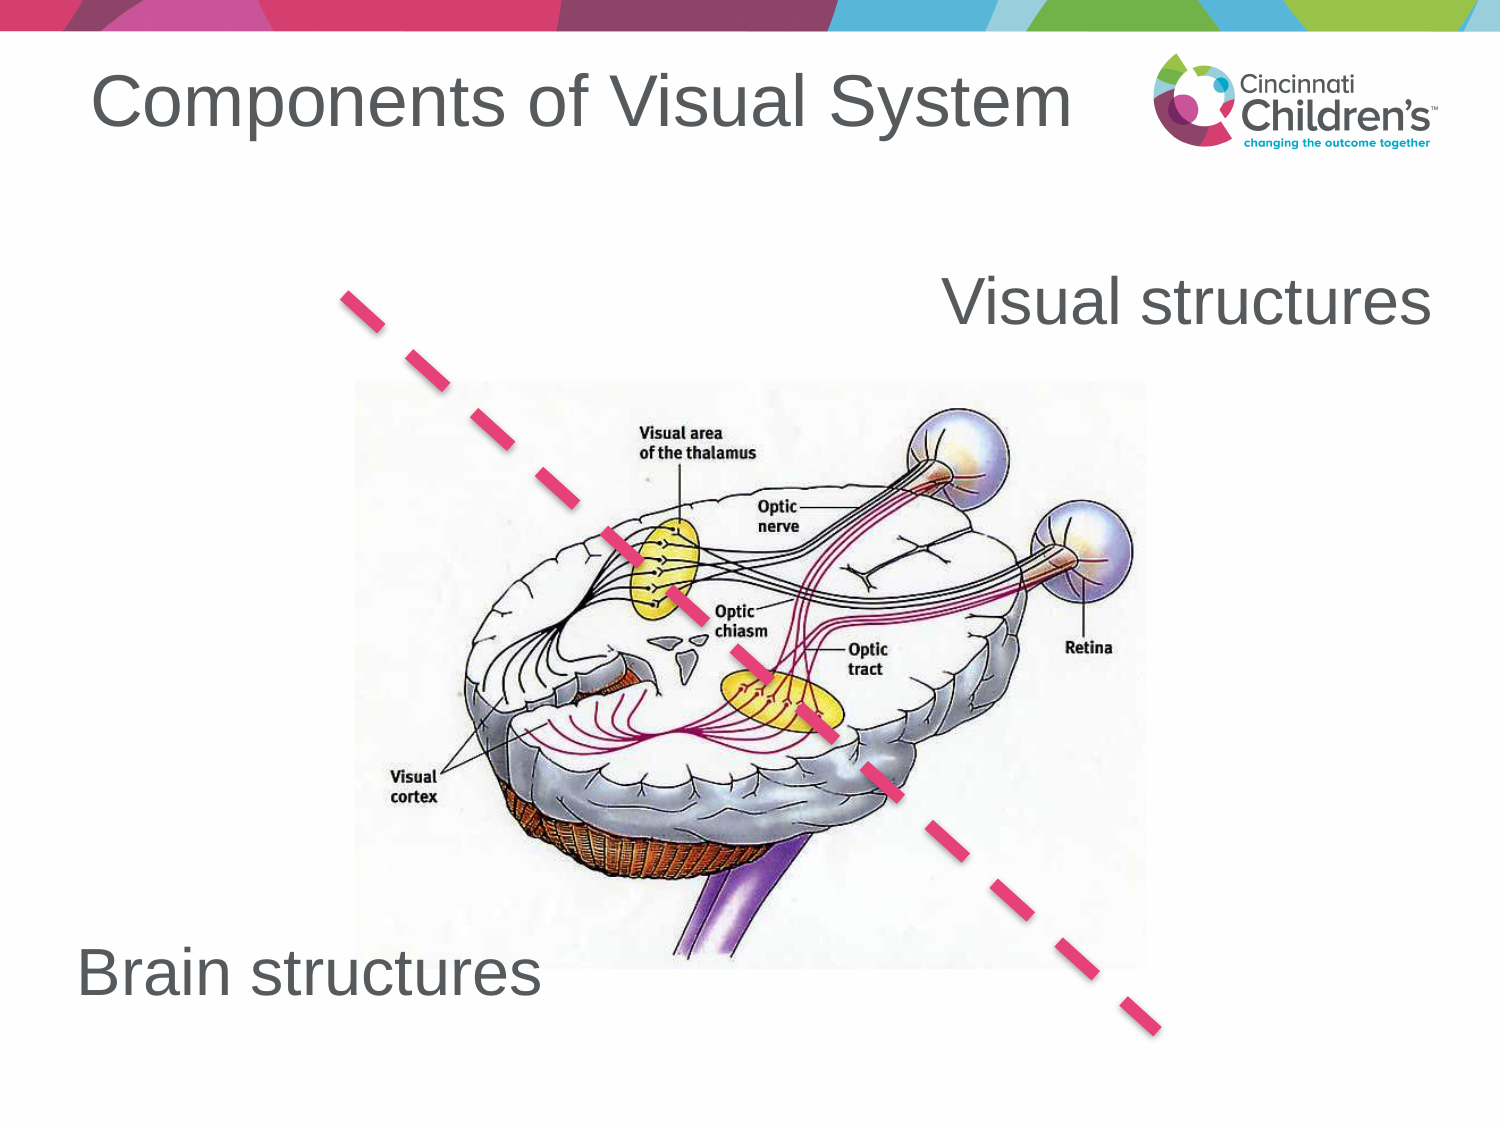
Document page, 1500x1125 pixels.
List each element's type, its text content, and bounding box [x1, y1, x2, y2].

text_box Brain structures [61, 921, 587, 1053]
list Visual structures [926, 250, 1452, 382]
title Components of Visual System [75, 45, 1094, 233]
picture [0, 0, 1500, 1125]
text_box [343, 294, 1158, 1032]
